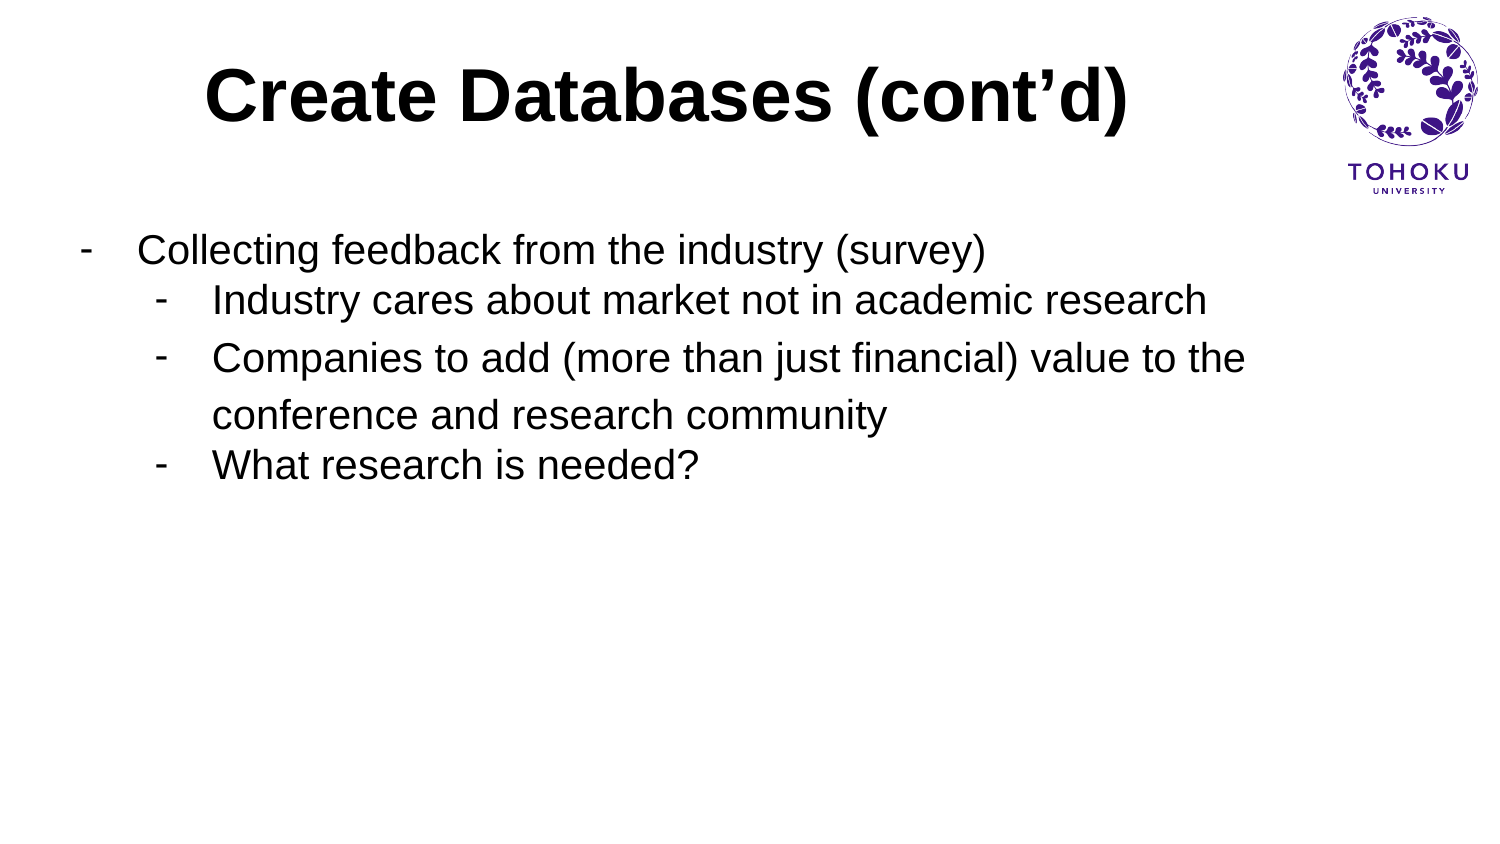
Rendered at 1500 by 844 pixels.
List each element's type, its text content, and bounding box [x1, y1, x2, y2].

title Create Databases (cont’d) [0, 17, 1335, 159]
picture [1343, 17, 1478, 194]
list Collecting feedback from the industry (survey) Industry cares about market not in academic research Companies to add (more than just financial) value to the conference and research community What research is needed? [46, 207, 1477, 765]
